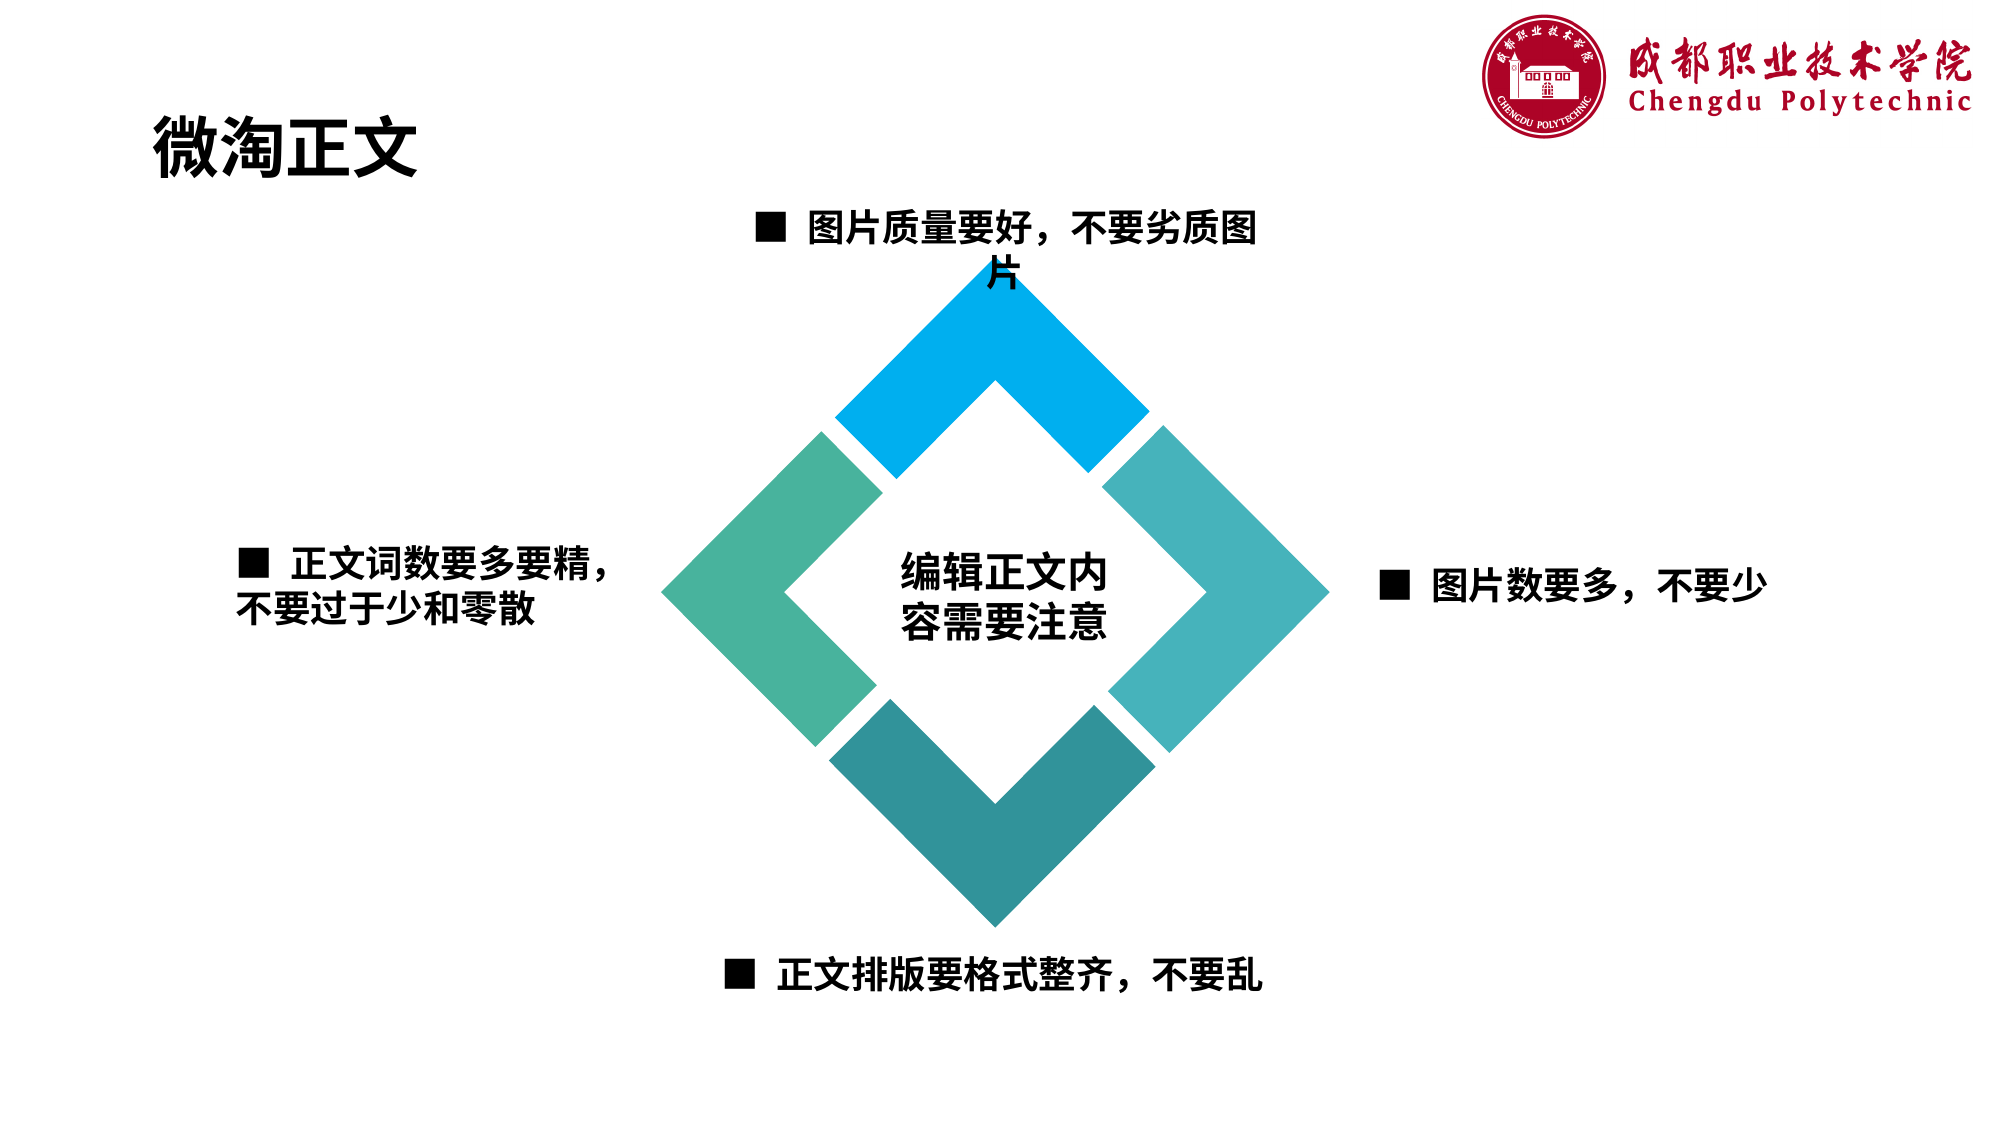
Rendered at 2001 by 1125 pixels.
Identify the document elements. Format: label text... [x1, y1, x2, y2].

text_box [834, 302, 1150, 480]
text_box 编辑正文内容需要注意 [874, 538, 1135, 654]
title 微淘正文 [137, 42, 567, 260]
text_box ■ 正文排版要格式整齐，不要乱 [671, 943, 1313, 1004]
text_box [828, 698, 1156, 928]
text_box [660, 431, 883, 747]
text_box [1101, 425, 1330, 754]
picture [1481, 0, 1973, 148]
text_box ■ 正文词数要多要精，不要过于少和零散 [221, 532, 649, 637]
text_box ■ 图片质量要好，不要劣质图片 [720, 196, 1290, 302]
text_box ■ 图片数要多，不要少 [1361, 554, 1791, 615]
